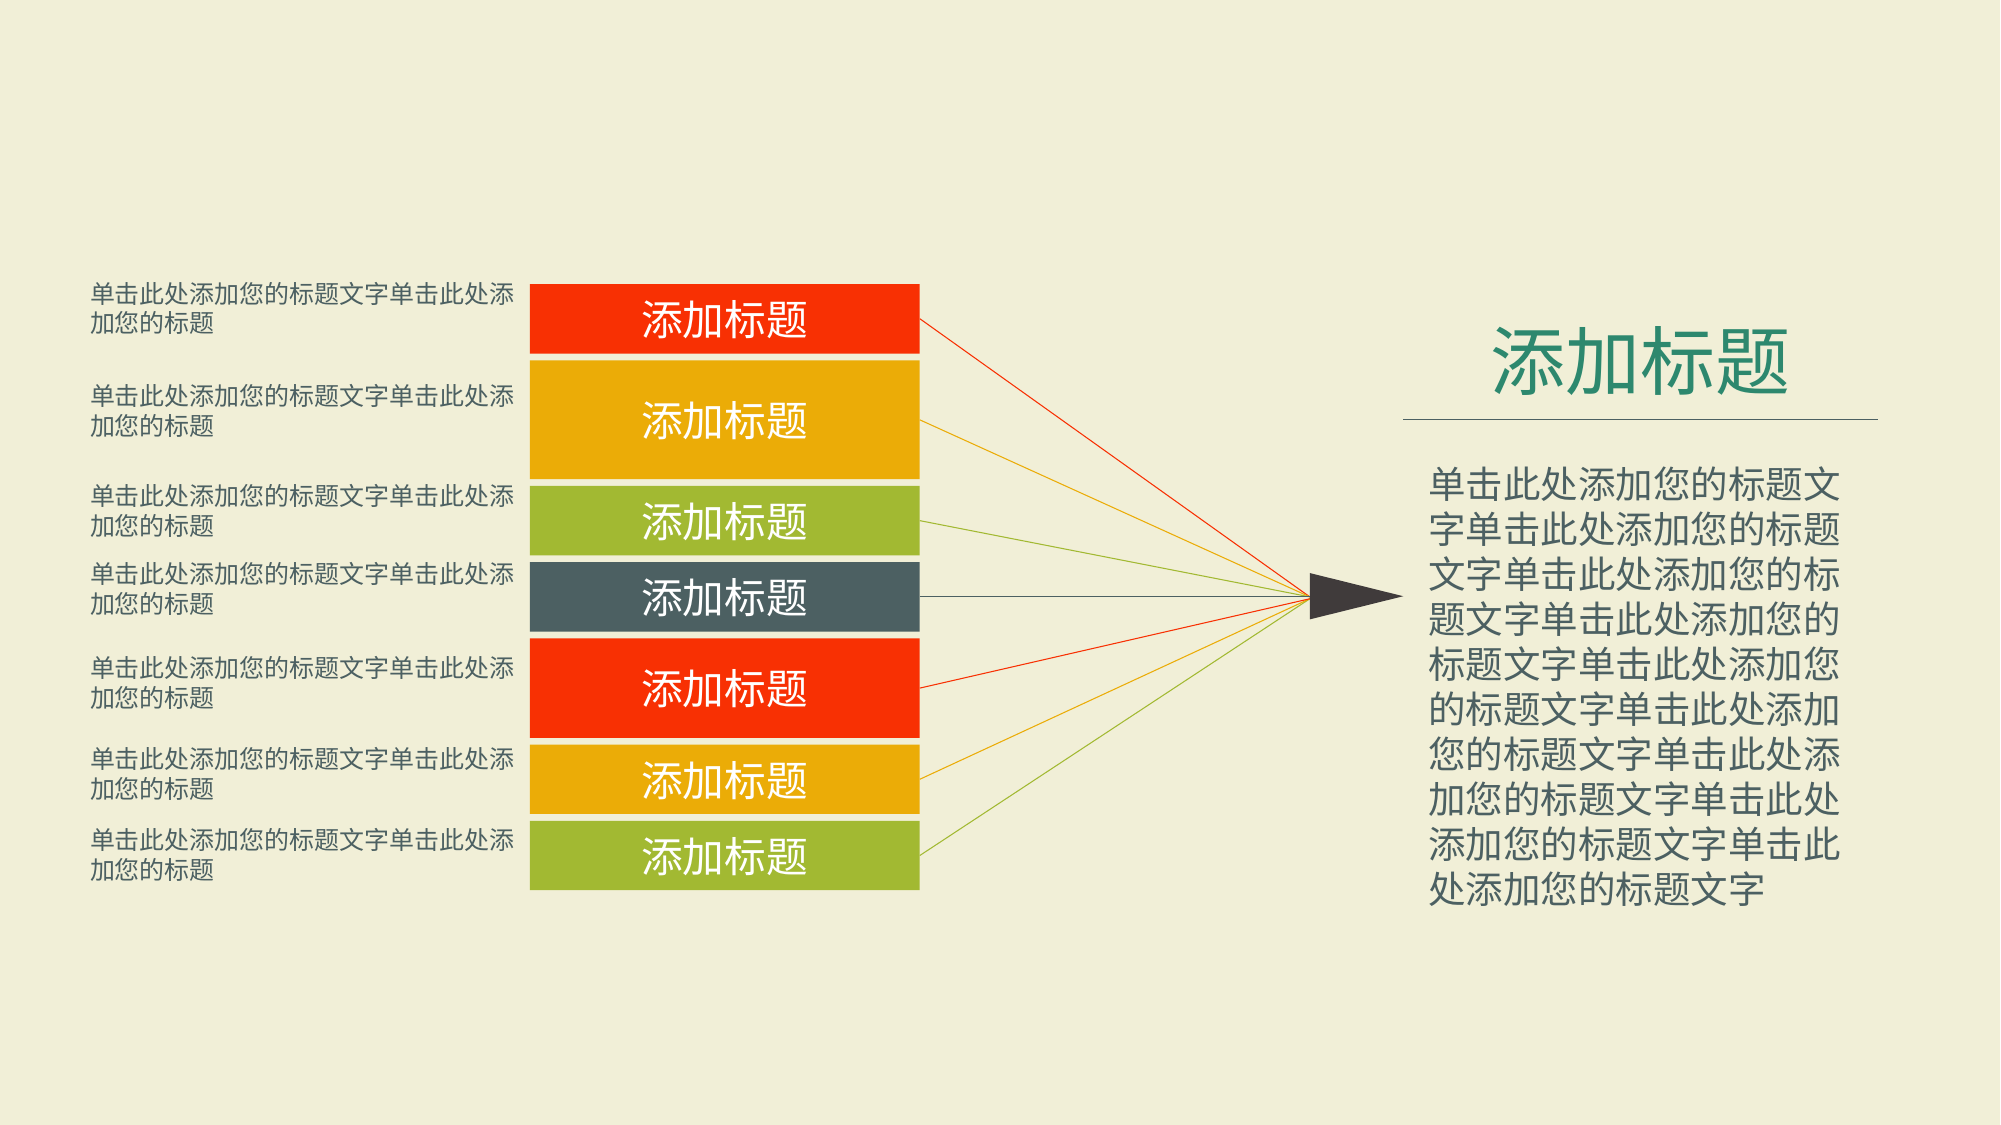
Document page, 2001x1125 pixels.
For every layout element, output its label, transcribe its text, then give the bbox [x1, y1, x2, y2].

text_box 添加标题 [530, 820, 921, 891]
text_box 添加标题 [529, 561, 921, 633]
text_box 添加标题 [529, 485, 919, 556]
text_box 添加标题 [529, 283, 921, 355]
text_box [919, 598, 1310, 689]
text_box 单击此处添加您的标题文字单击此处添加您的标题 [75, 645, 530, 720]
text_box 单击此处添加您的标题文字单击此处添加您的标题 [75, 736, 530, 811]
text_box [1308, 572, 1404, 621]
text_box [919, 689, 1310, 780]
text_box 单击此处添加您的标题文字单击此处添加您的标题 [75, 472, 530, 548]
text_box 单击此处添加您的标题文字单击此处添加您的标题 [75, 270, 530, 346]
text_box 单击此处添加您的标题文字单击此处添加您的标题 [75, 817, 530, 893]
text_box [919, 780, 1310, 856]
text_box 添加标题 [1454, 307, 1827, 413]
text_box 单击此处添加您的标题文字单击此处添加您的标题文字单击此处添加您的标题文字单击此处添加您的标题文字单击此处添加您的标题文字单击此处添加您的标题文字单击此处添加您的标题文字单击此处添加您的标题文字单击此处添加您的标题文字 [1413, 453, 1869, 919]
text_box 添加标题 [529, 637, 919, 739]
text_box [919, 318, 1310, 419]
text_box 添加标题 [529, 744, 919, 815]
text_box 单击此处添加您的标题文字单击此处添加您的标题 [75, 373, 530, 448]
text_box 添加标题 [529, 359, 919, 480]
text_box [919, 419, 1310, 520]
text_box 单击此处添加您的标题文字单击此处添加您的标题 [75, 551, 530, 627]
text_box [919, 520, 1310, 596]
